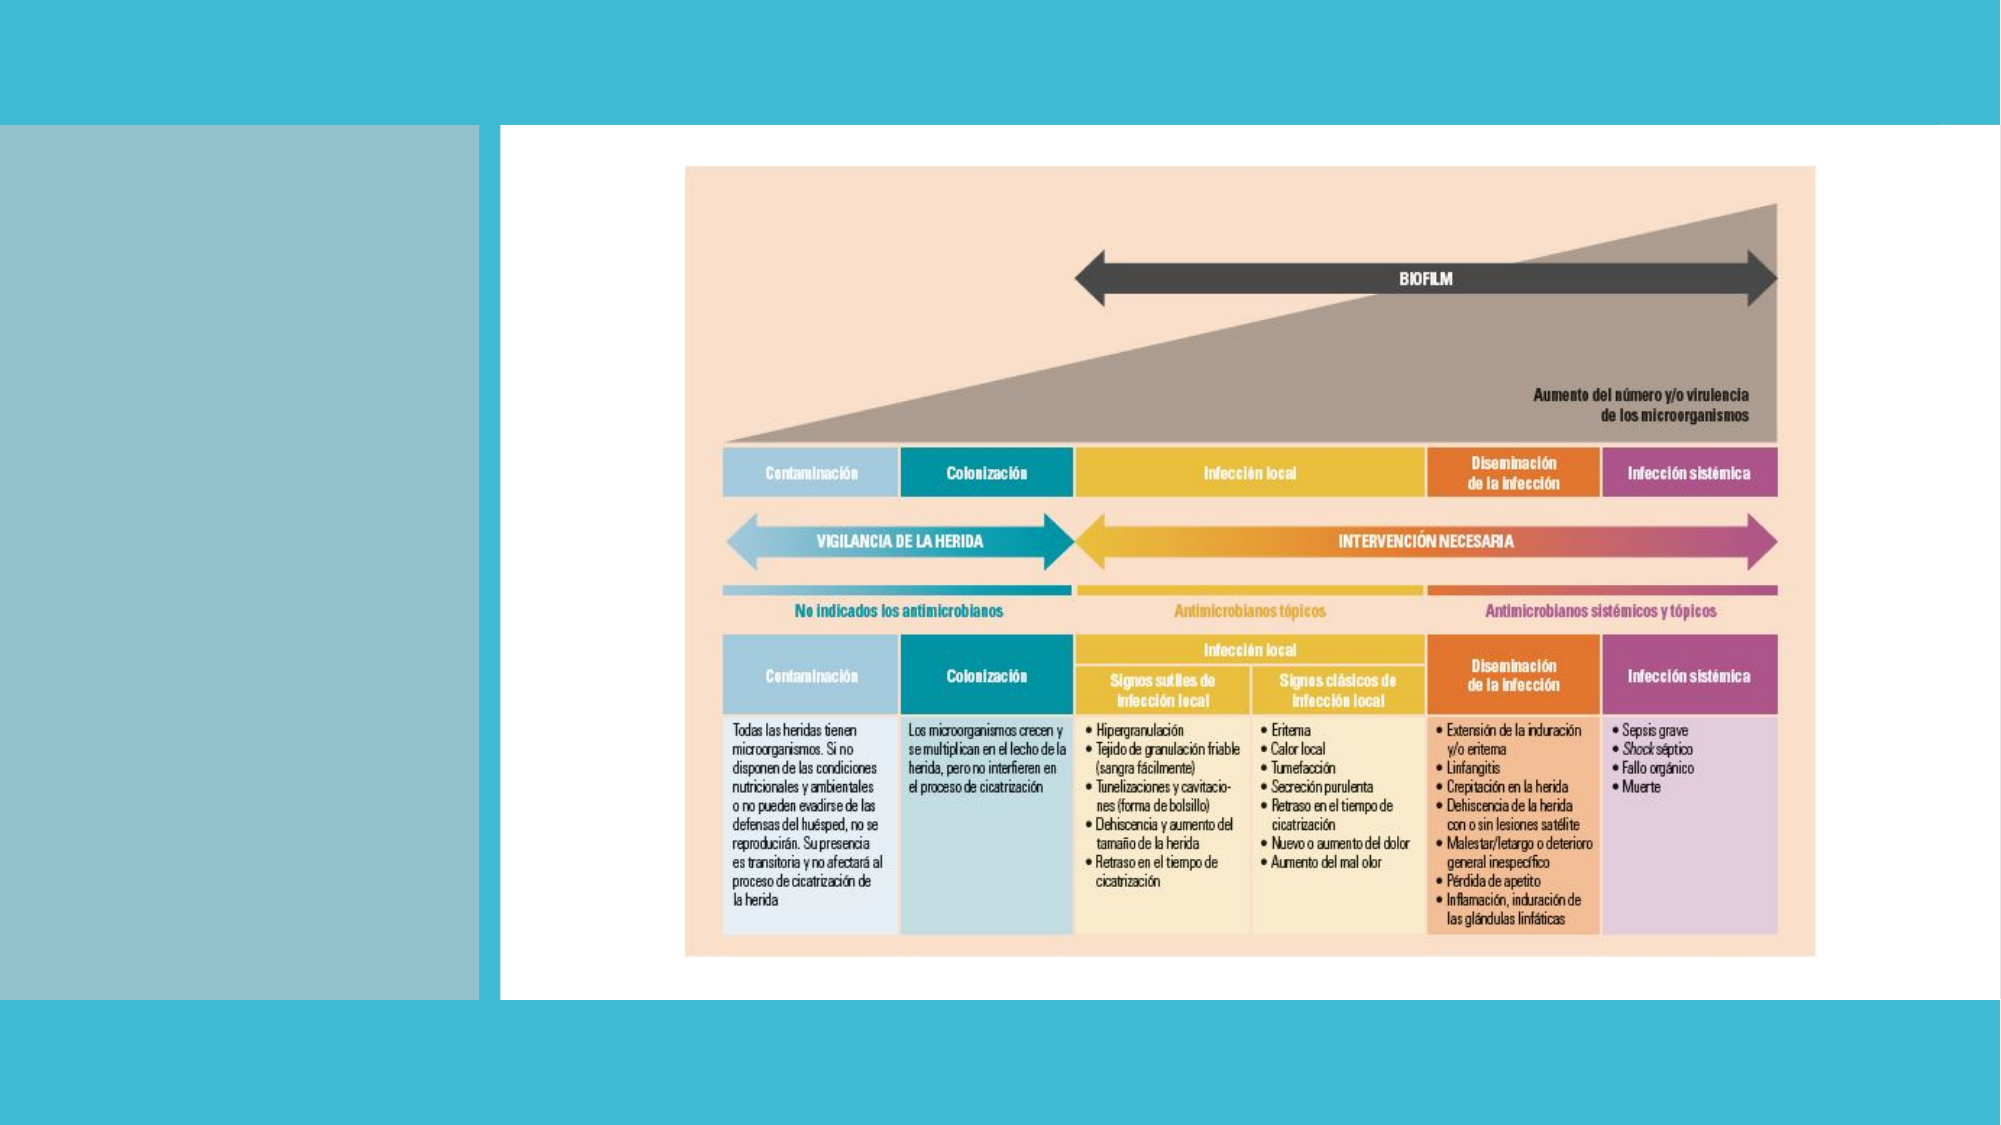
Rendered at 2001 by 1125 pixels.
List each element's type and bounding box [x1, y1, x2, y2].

text_box [0, 124, 480, 1001]
text_box [499, 124, 2000, 1001]
list [683, 164, 1820, 958]
